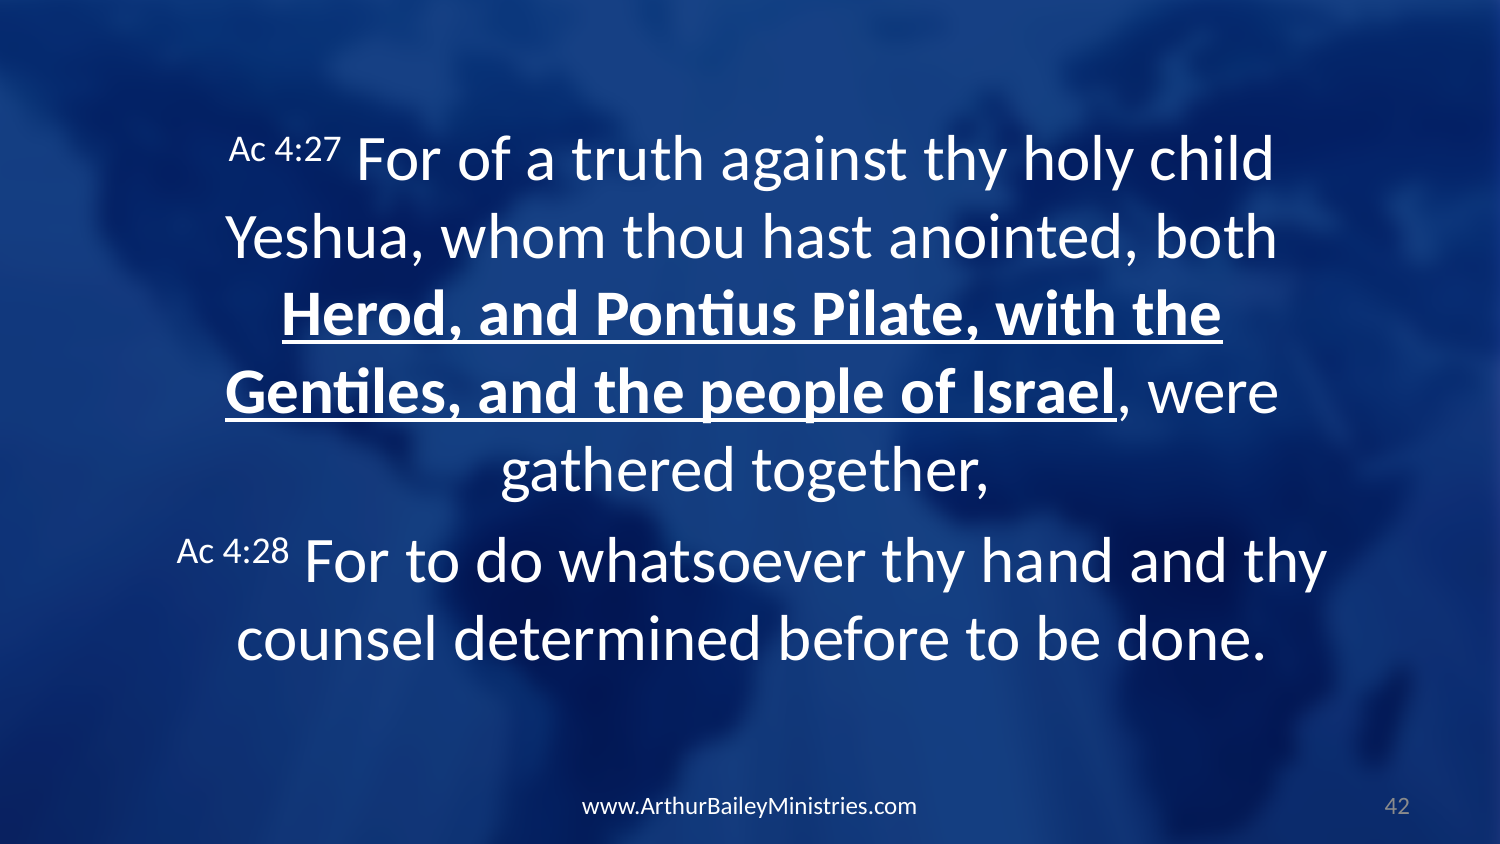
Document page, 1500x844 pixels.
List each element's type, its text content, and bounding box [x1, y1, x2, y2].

list Ac 4:27 For of a truth against thy holy child Yeshua, whom thou hast anointed, both Herod, and Pontius Pilate, with the Gentiles, and the people of Israel, were gathered together, Ac 4:28 For to do whatsoever thy hand and thy counsel determined before to be done. [151, 107, 1355, 741]
footer www.ArthurBaileyMinistries.com [512, 782, 988, 827]
slide_number 42 [1074, 782, 1425, 827]
picture [0, 0, 1500, 844]
